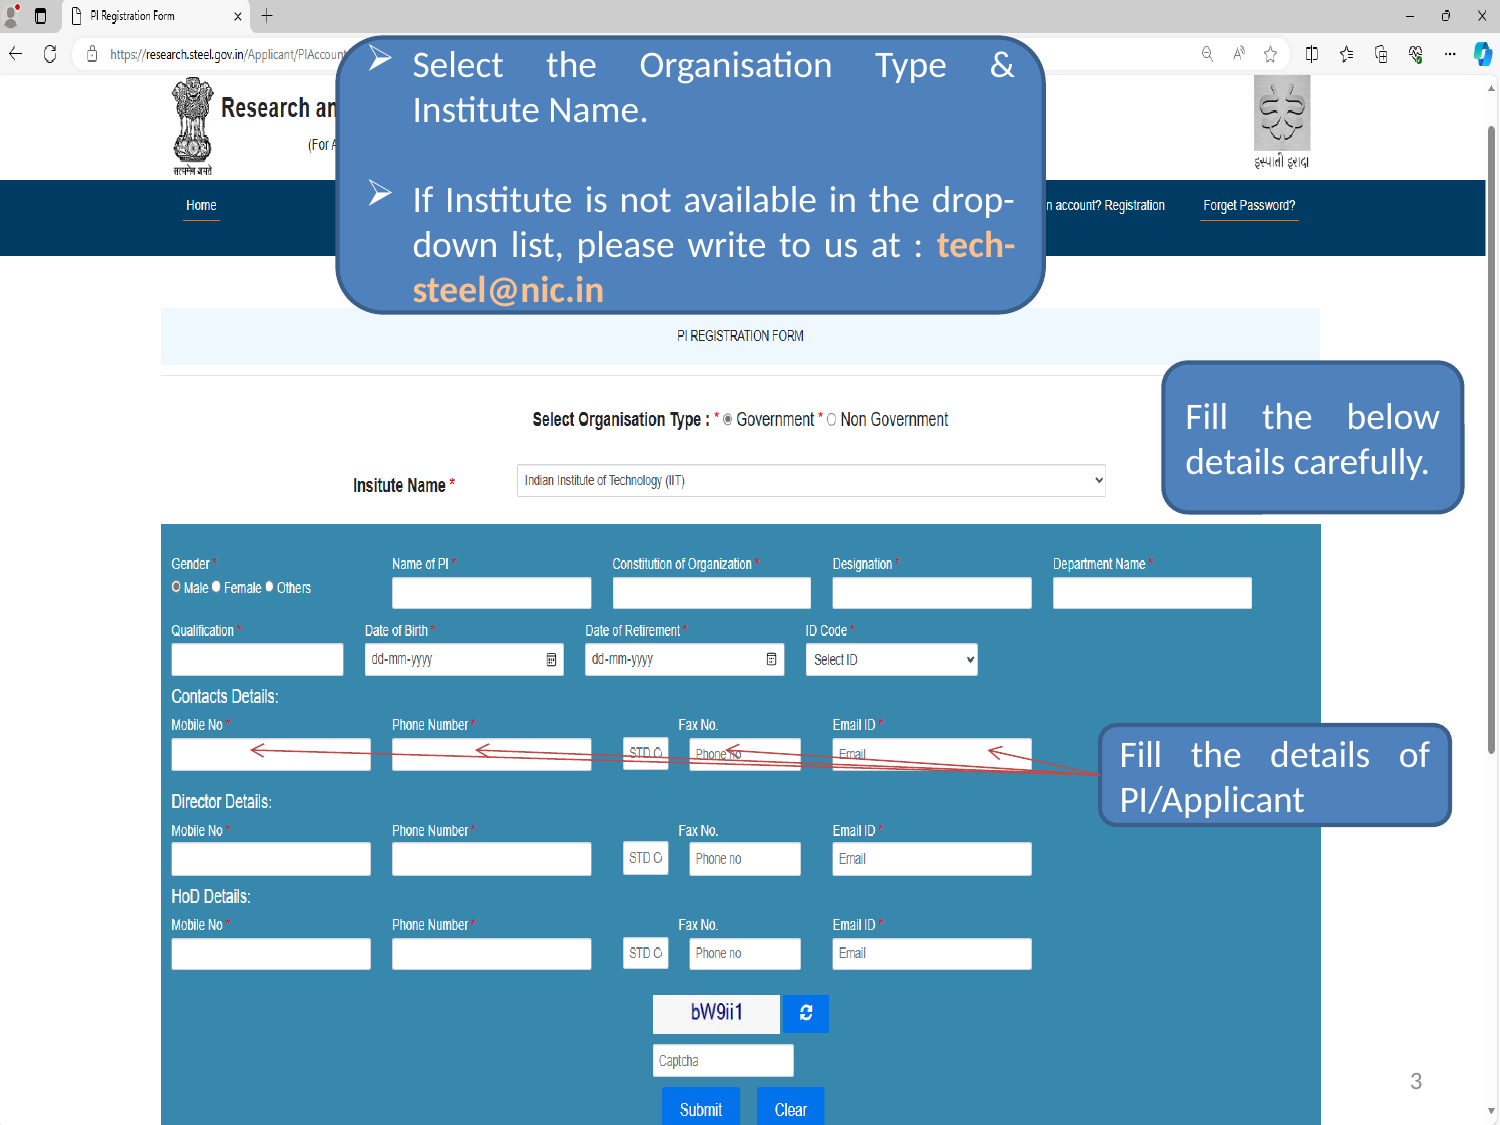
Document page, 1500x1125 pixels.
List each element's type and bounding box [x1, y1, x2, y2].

picture [0, 0, 1500, 1125]
text_box [249, 749, 1101, 776]
